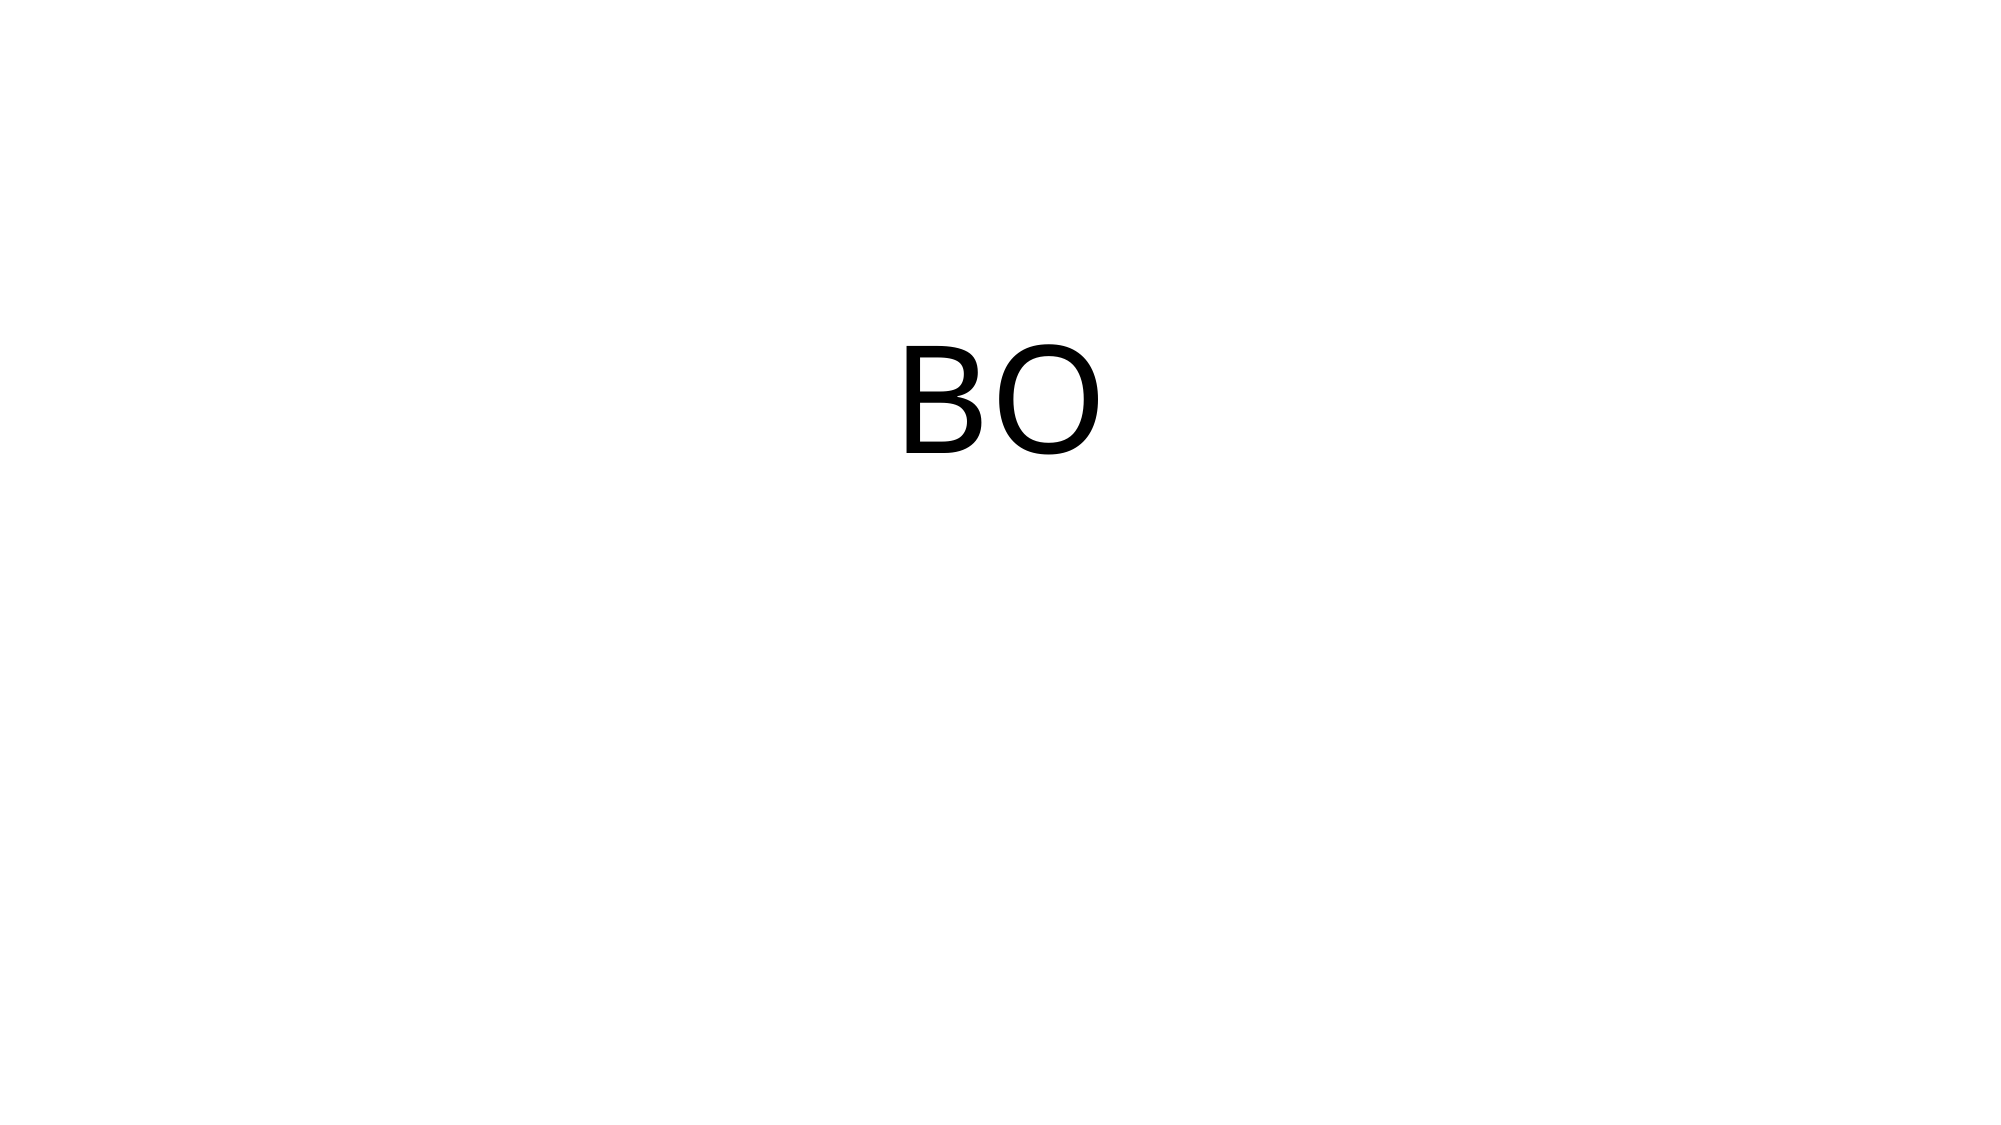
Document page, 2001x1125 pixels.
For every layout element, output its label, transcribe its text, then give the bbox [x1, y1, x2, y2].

list BO [137, 299, 1863, 1014]
